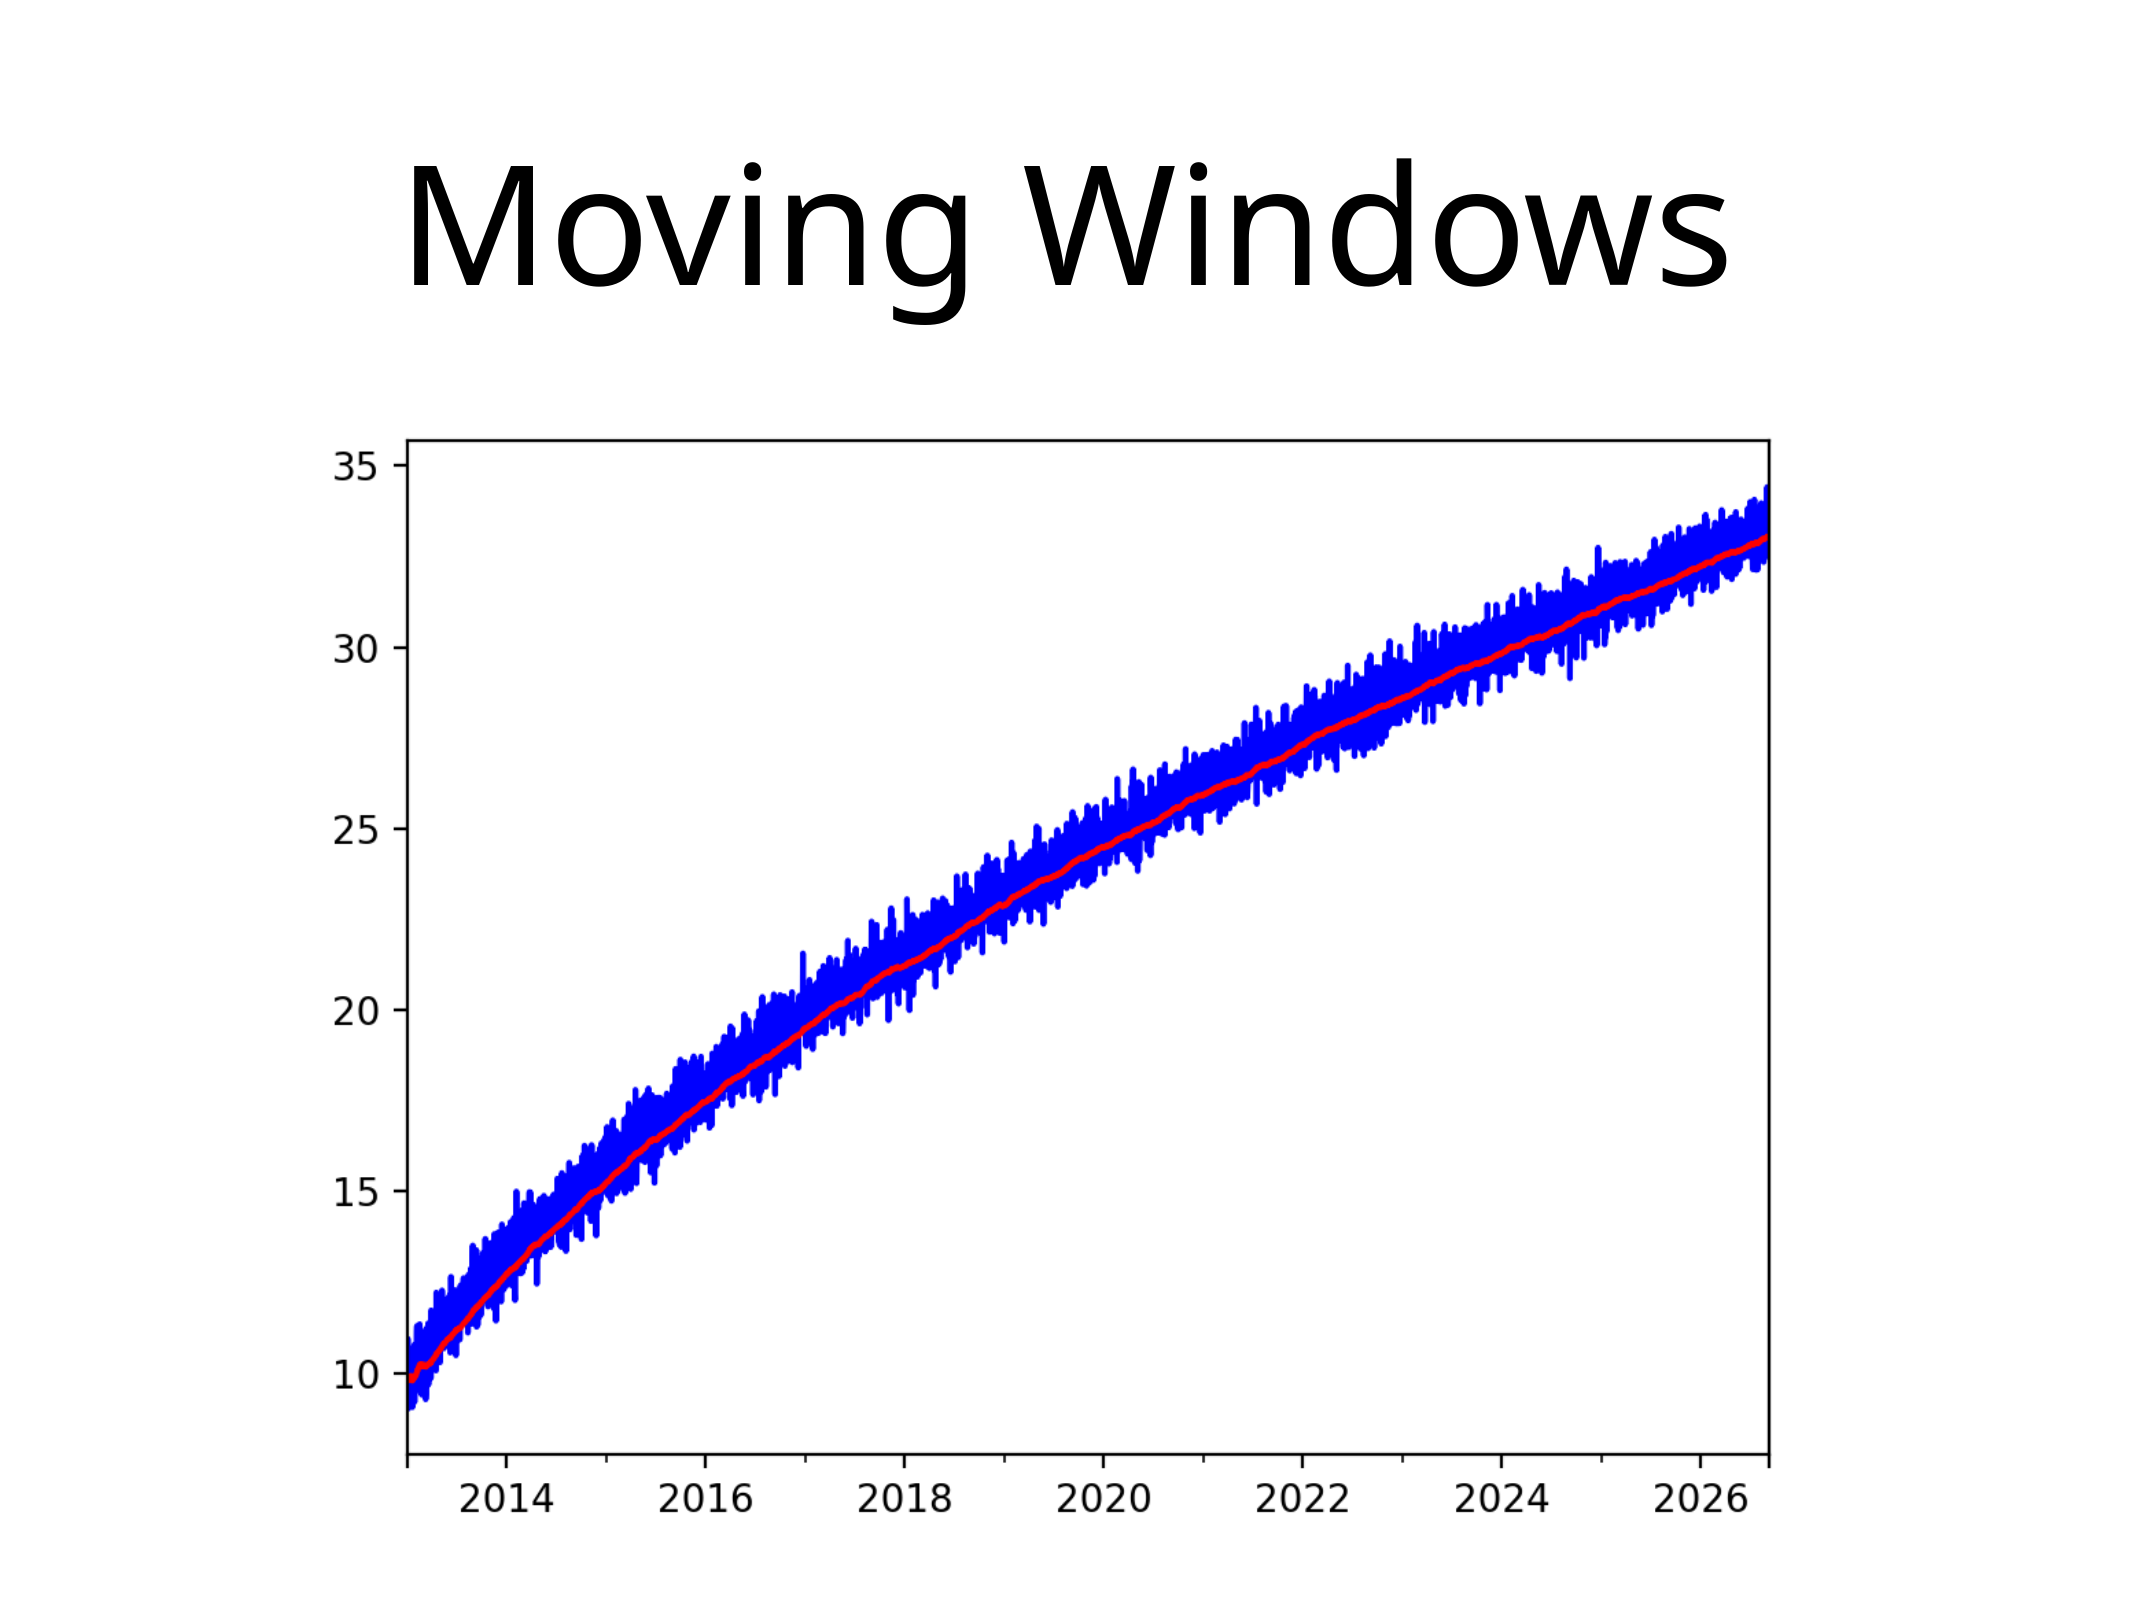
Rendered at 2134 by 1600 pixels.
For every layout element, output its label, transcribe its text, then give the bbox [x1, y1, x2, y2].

title Moving Windows [155, 41, 1978, 397]
picture [188, 283, 1945, 1600]
